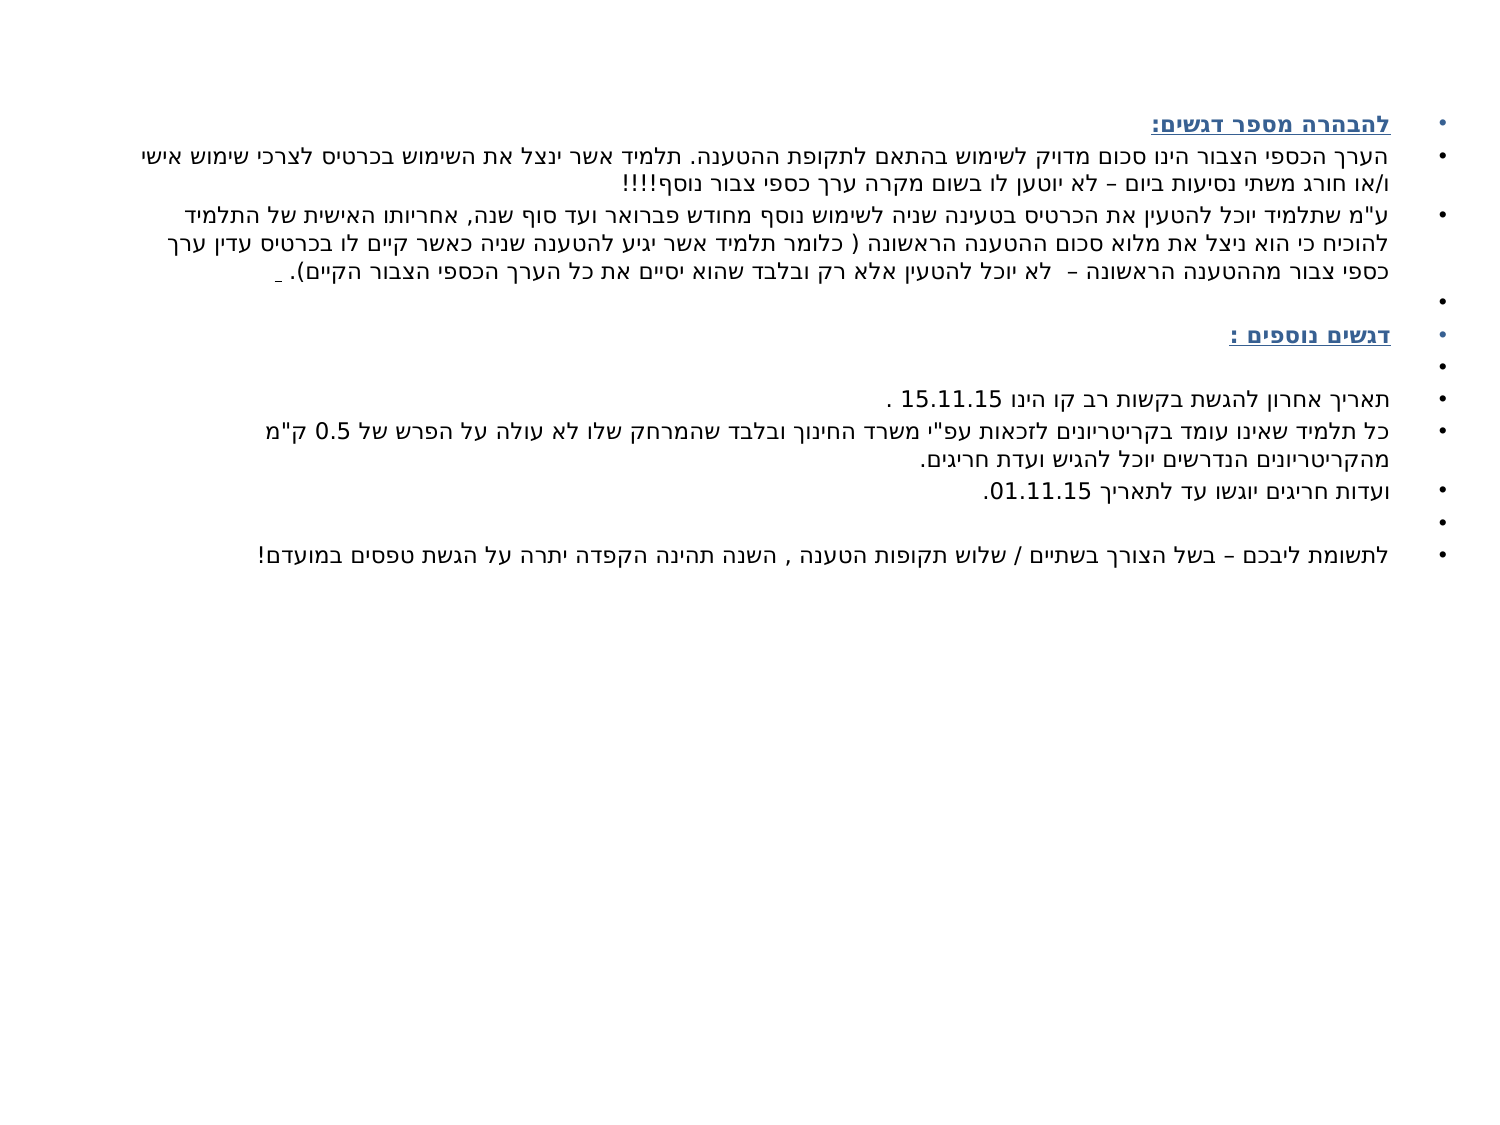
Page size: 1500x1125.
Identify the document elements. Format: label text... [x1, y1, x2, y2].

list להבהרה מספר דגשים: הערך הכספי הצבור הינו סכום מדויק לשימוש בהתאם לתקופת ההטענה. תלמיד אשר ינצל את השימוש בכרטיס לצרכי שימוש אישי ו/או חורג משתי נסיעות ביום – לא יוטען לו בשום מקרה ערך כספי צבור נוסף!!!! ע"מ שתלמיד יוכל להטעין את הכרטיס בטעינה שניה לשימוש נוסף מחודש פברואר ועד סוף שנה, אחריותו האישית של התלמיד להוכיח כי הוא ניצל את מלוא סכום ההטענה הראשונה ( כלומר תלמיד אשר יגיע להטענה שניה כאשר קיים לו בכרטיס עדין ערך כספי צבור מההטענה הראשונה – לא יוכל להטעין אלא רק ובלבד שהוא יסיים את כל הערך הכספי הצבור הקיים). דגשים נוספים : תאריך אחרון להגשת בקשות רב קו הינו 15.11.15 . כל תלמיד שאינו עומד בקריטריונים לזכאות עפ"י משרד החינוך ובלבד שהמרחק שלו לא עולה על הפרש של 0.5 ק"מ מהקריטריונים הנדרשים יוכל להגיש ועדת חריגים. ועדות חריגים יוגשו עד לתאריך 01.11.15. לתשומת ליבכם – בשל הצורך בשתיים / שלוש תקופות הטענה , השנה תהינה הקפדה יתרה על הגשת טפסים במועדם! [112, 101, 1463, 845]
